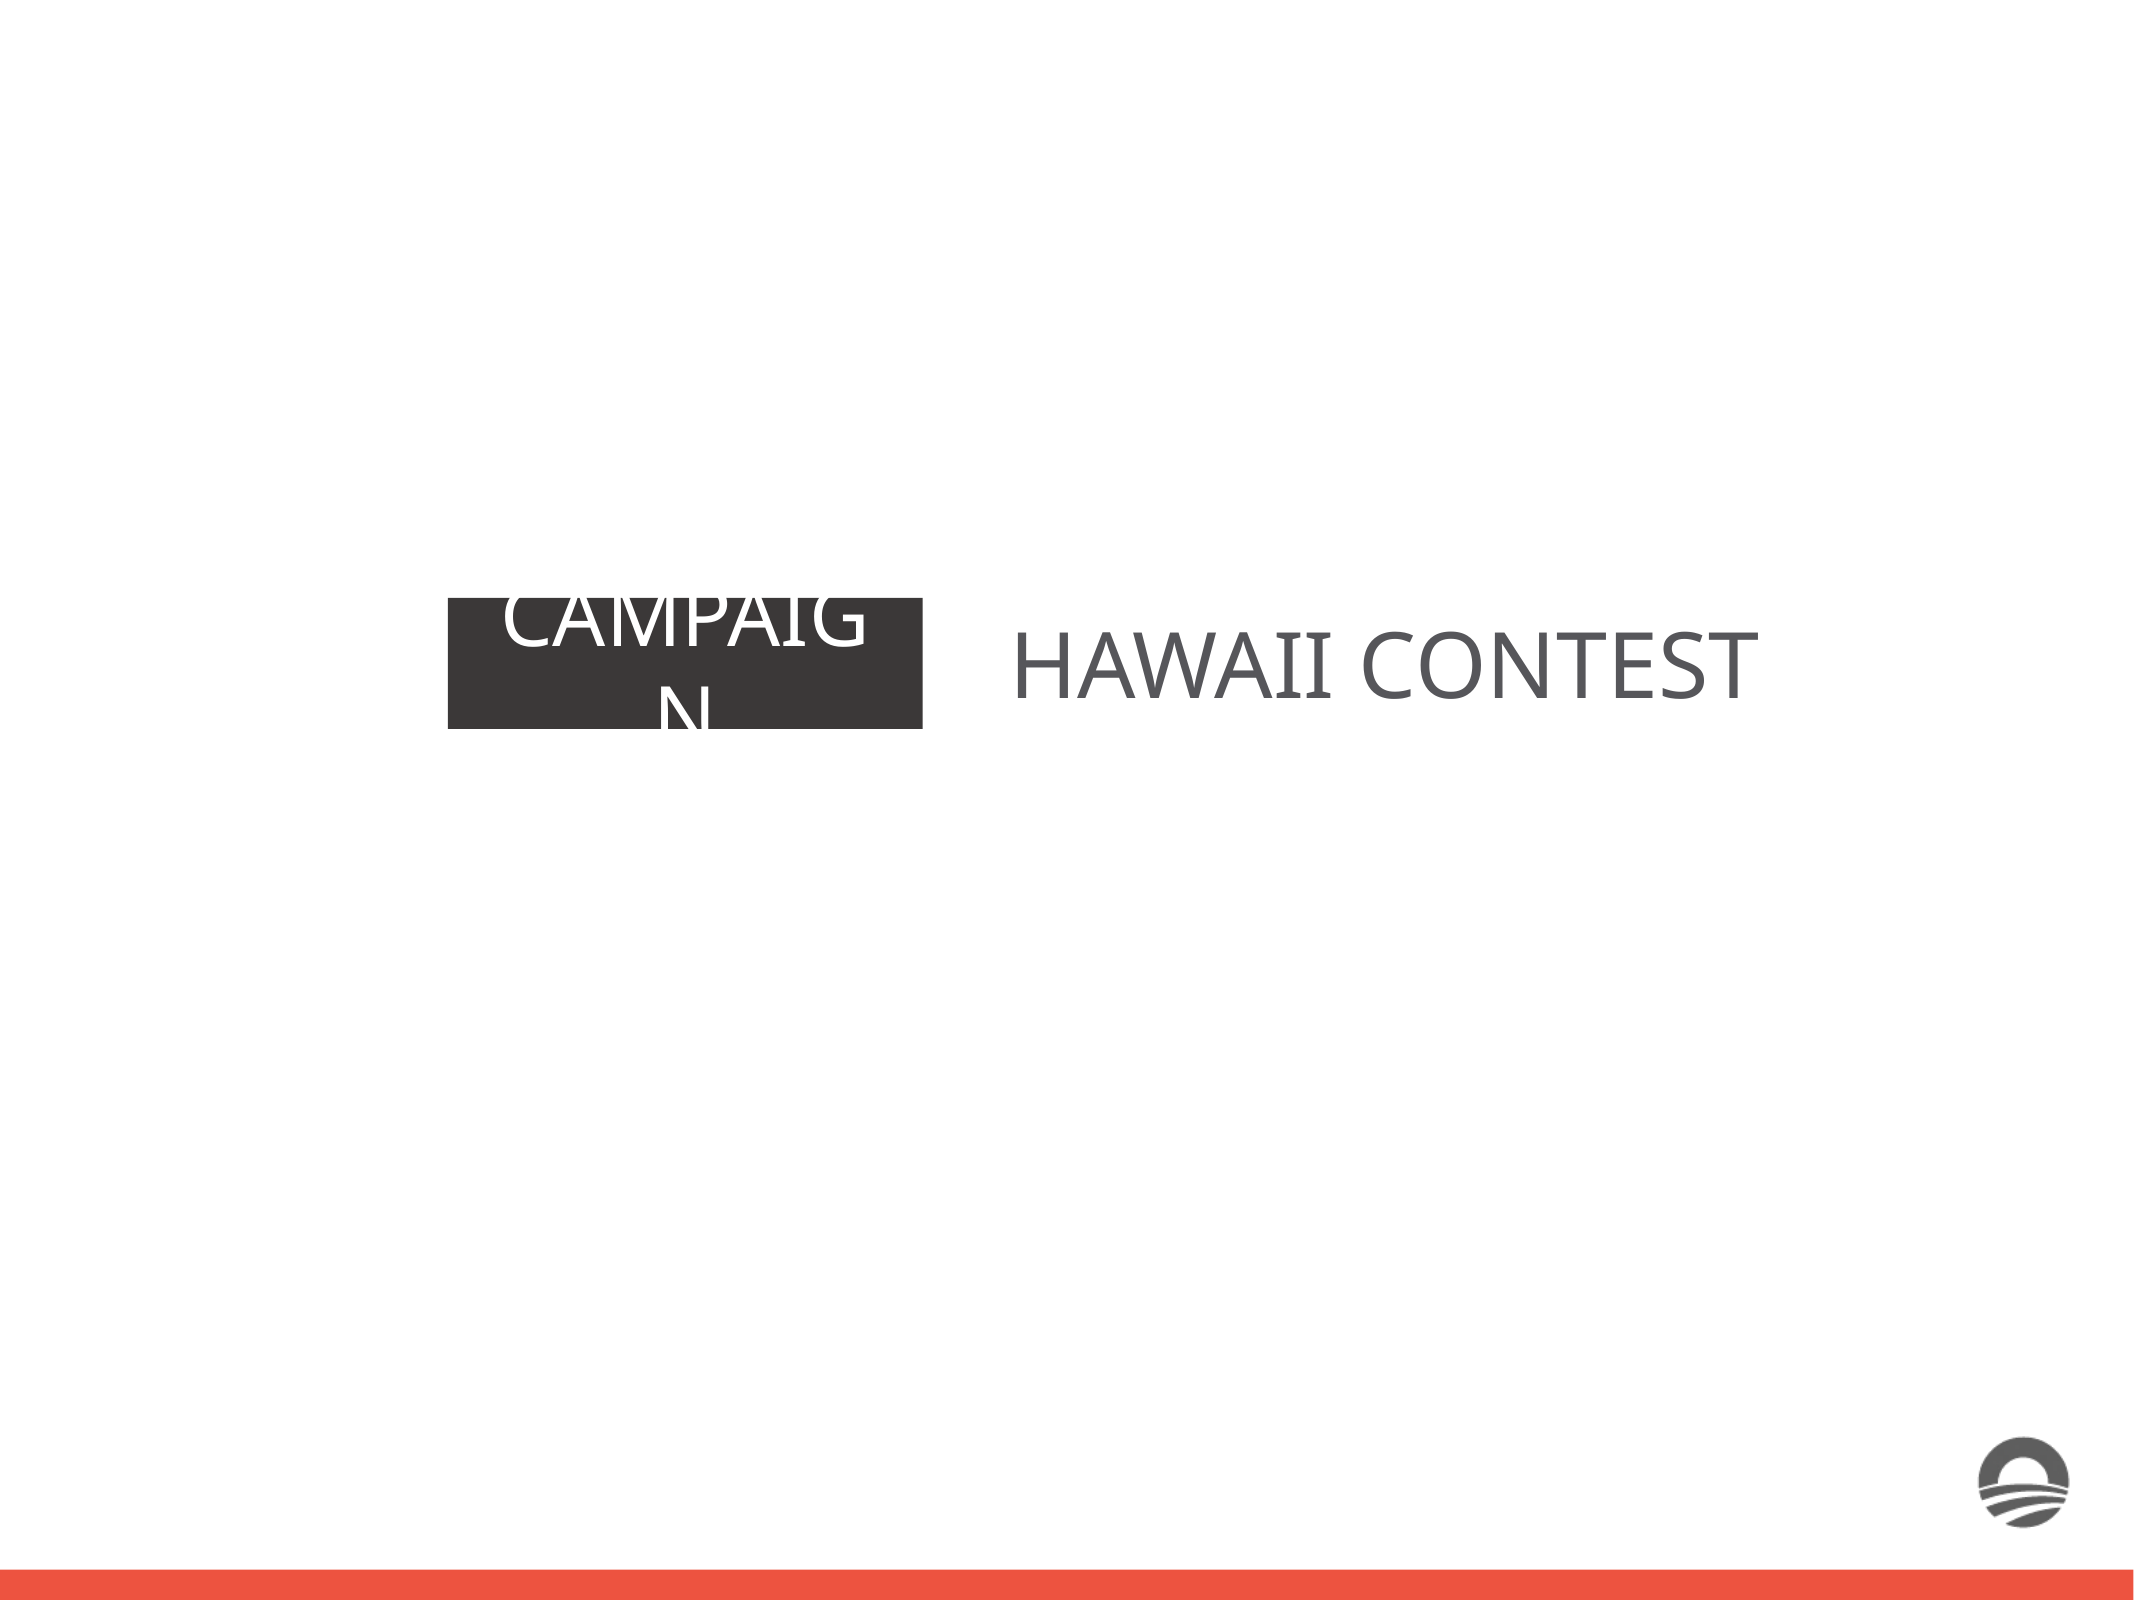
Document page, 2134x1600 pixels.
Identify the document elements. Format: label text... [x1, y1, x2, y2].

text_box CAMPAIGN [447, 597, 924, 730]
text_box HAWAII CONTEST [949, 599, 2134, 724]
